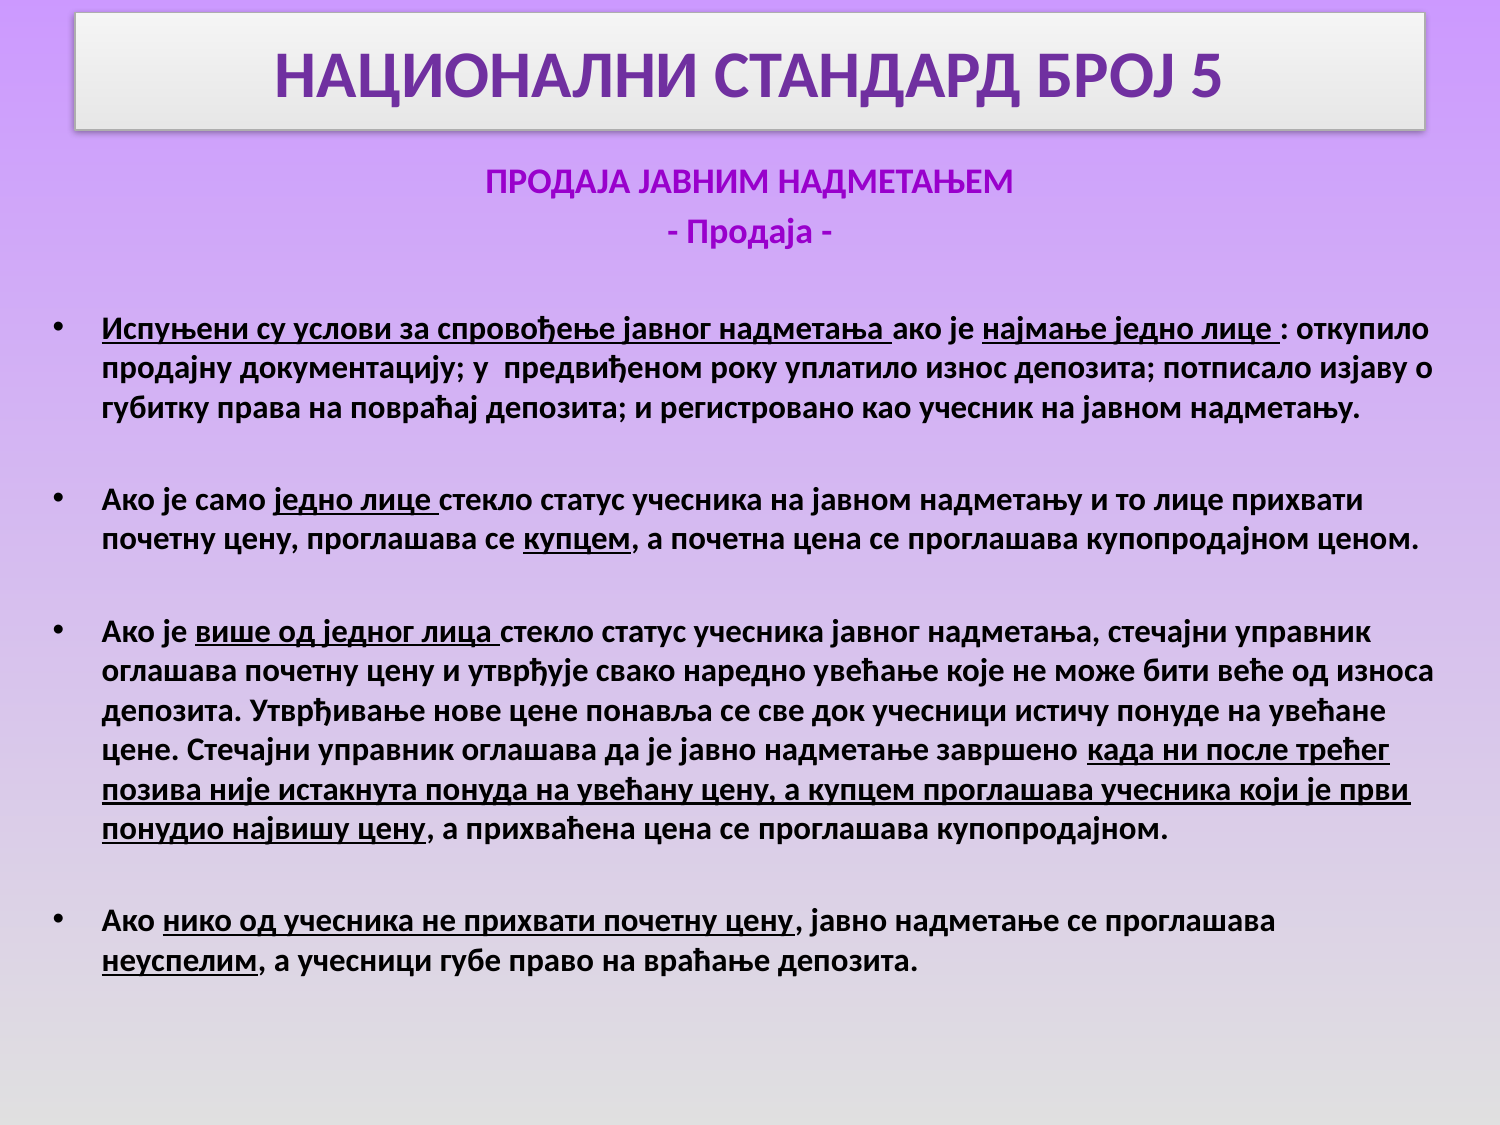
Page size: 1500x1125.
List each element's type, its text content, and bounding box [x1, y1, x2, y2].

title НАЦИОНАЛНИ СТАНДАРД БРОЈ 5 [74, 12, 1426, 131]
list ПРОДАЈА ЈАВНИМ НАДМЕТАЊЕМ - Продаја - Испуњени су услови за спровођење јавног надметања ако је најмање једно лице : откупило продајну документацију; у предвиђеном року уплатило износ депозита; потписало изјаву о губитку права на повраћај депозита; и регистровано као учесник на јавном надметању. Ако је само једно лице стекло статус учесника на јавном надметању и то лице прихвати почетну цену, проглашава се купцем, а почетна цена се проглашава купопродајном ценом. Ако је више од једног лица стекло статус учесника јавног надметања, стечајни управник оглашава почетну цену и утврђује свако наредно увећање које не може бити веће од износа депозита. Утврђивање нове цене понавља се све док учесници истичу понуде на увећане цене. Стечајни управник оглашава да је јавно надметање завршено када ни после трећег позива није истакнута понуда на увећану цену, а купцем проглашава учесника који је први понудио највишу цену, а прихваћена цена се проглашава купопродајном. Ако нико од учесника не прихвати почетну цену, јавно надметање се проглашава неуспелим, а учесници губе право на враћање депозита. [37, 149, 1463, 1100]
